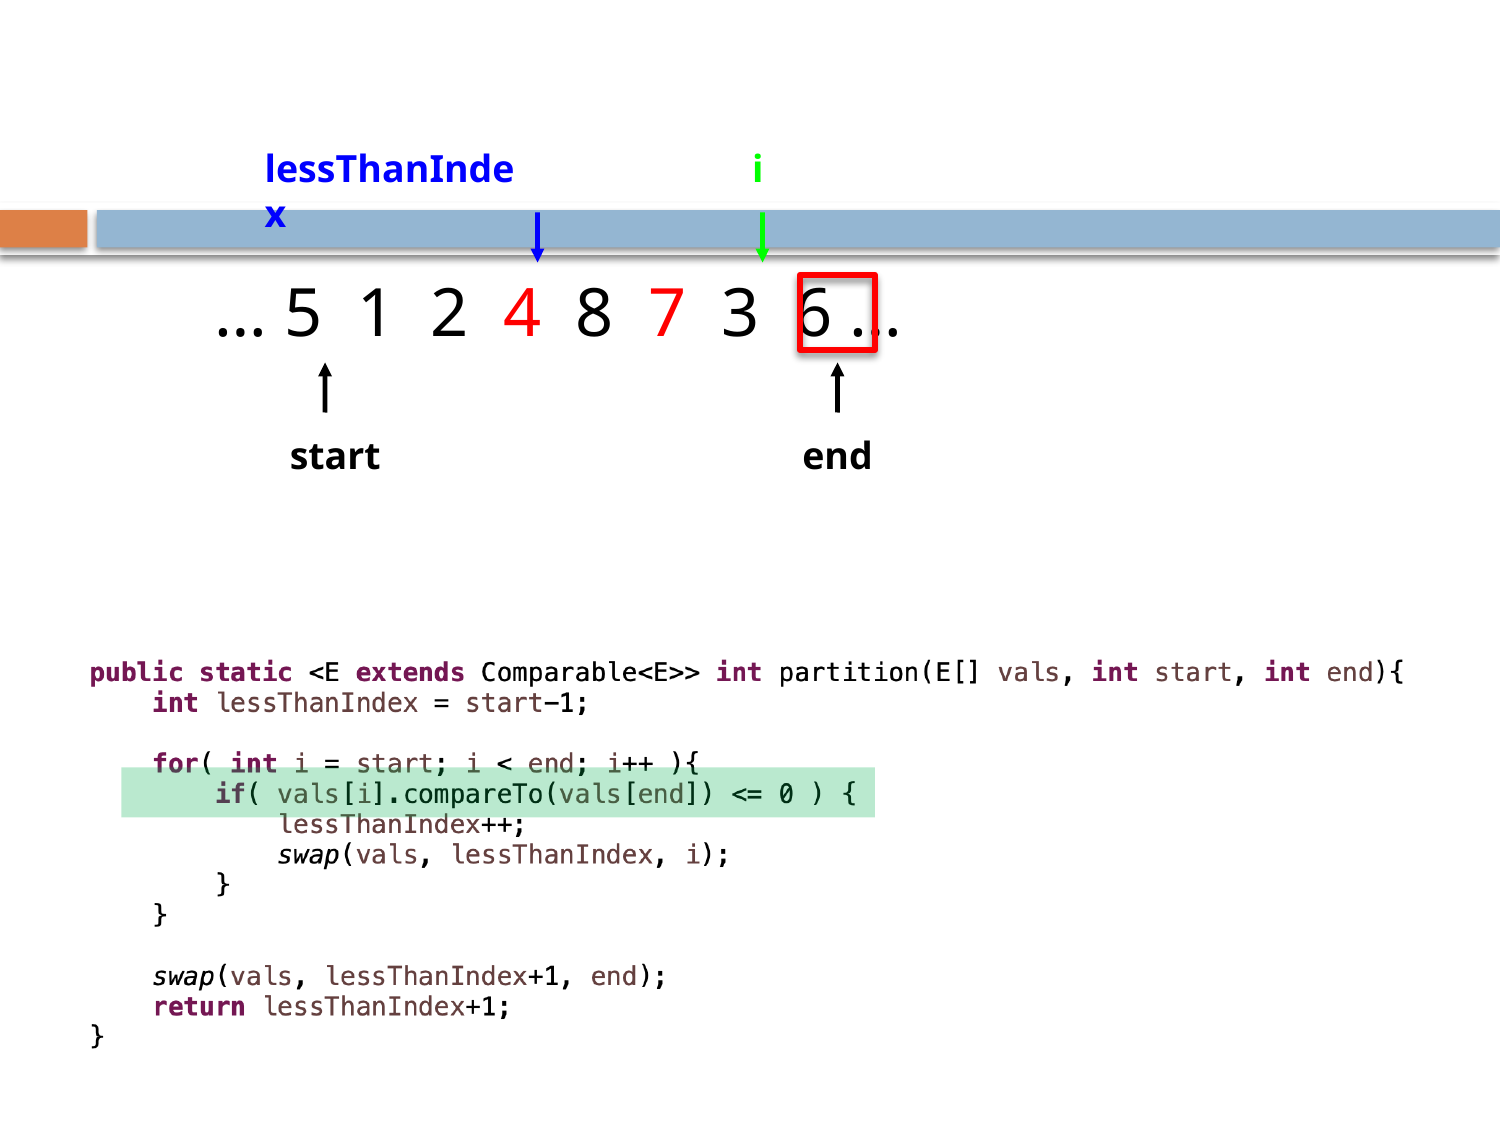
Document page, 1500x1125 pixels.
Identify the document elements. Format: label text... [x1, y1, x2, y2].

text_box [318, 362, 332, 413]
picture [72, 638, 1427, 1060]
text_box lessThanIndex [249, 137, 550, 243]
text_box [531, 243, 544, 262]
text_box end [787, 424, 900, 485]
text_box [799, 274, 876, 351]
text_box start [275, 424, 475, 485]
text_box … 5 1 2 4 8 7 3 6 … [200, 262, 975, 358]
text_box [831, 362, 844, 413]
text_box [737, 137, 801, 263]
